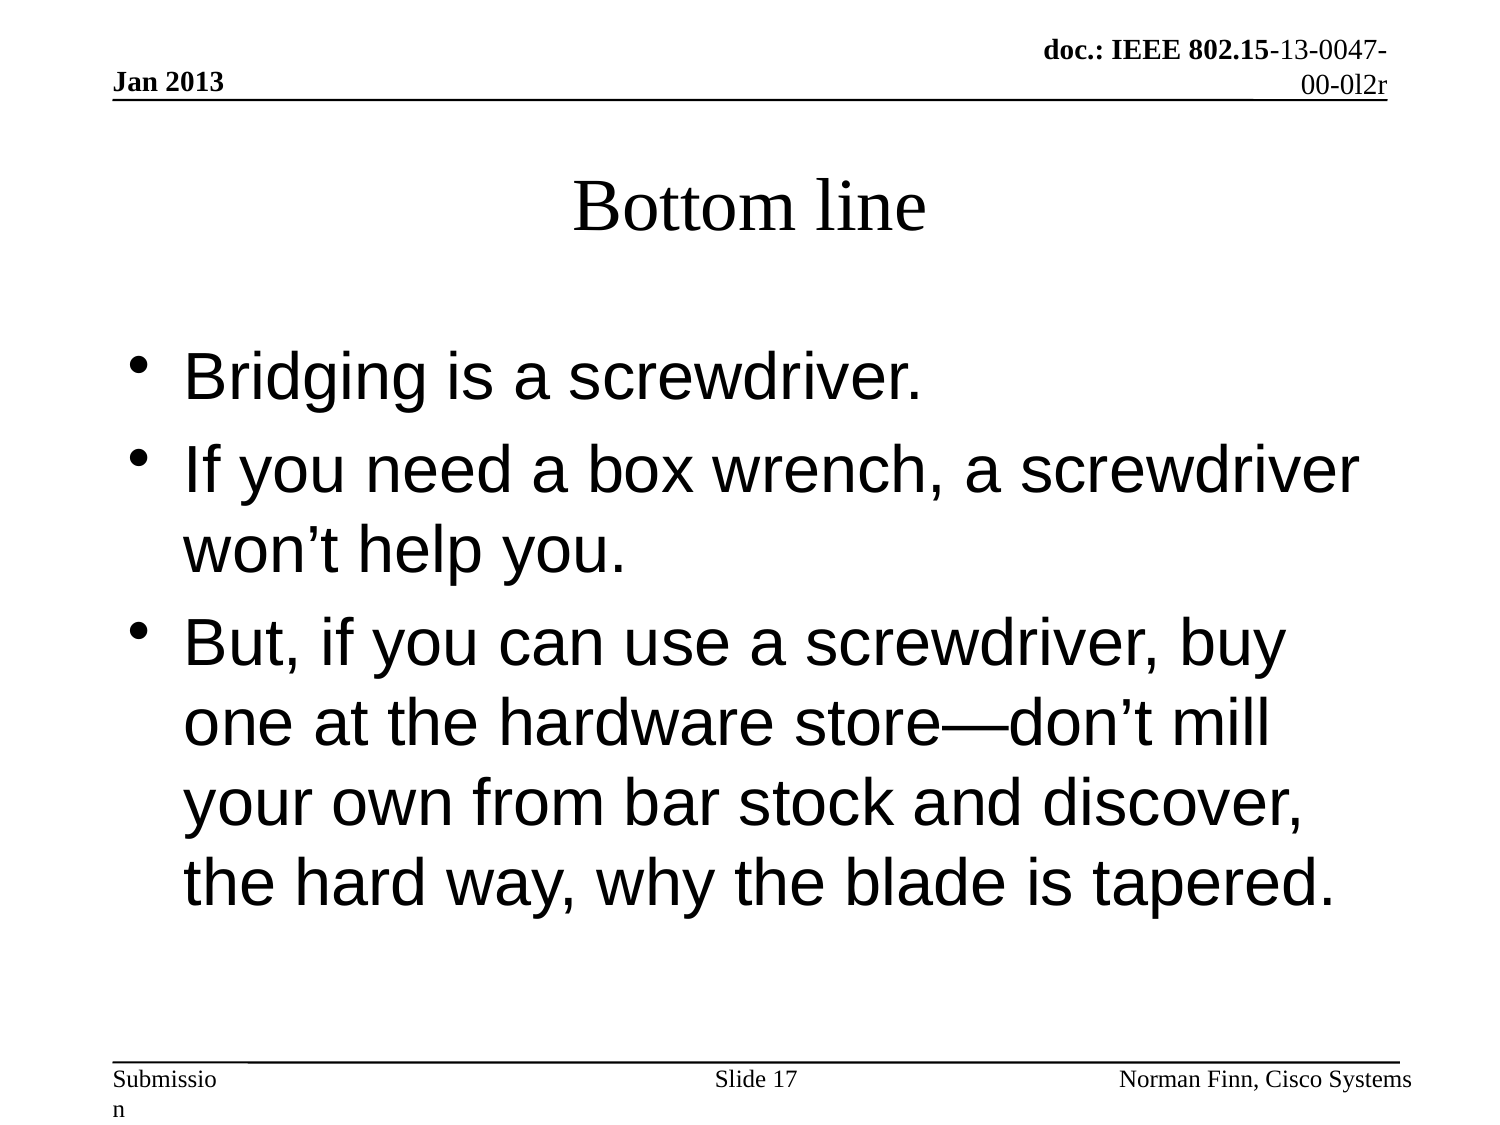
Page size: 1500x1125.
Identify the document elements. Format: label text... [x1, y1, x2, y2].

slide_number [112, 62, 375, 98]
title Bottom line [112, 112, 1388, 288]
slide_number Slide 17 [712, 1062, 800, 1093]
list Bridging is a screwdriver. If you need a box wrench, a screwdriver won’t help you. But, if you can use a screwdriver, buy one at the hardware store—don’t mill your own from bar stock and discover, the hard way, why the blade is tapered. [112, 324, 1388, 1000]
footer Norman Finn, Cisco Systems [900, 1062, 1413, 1093]
